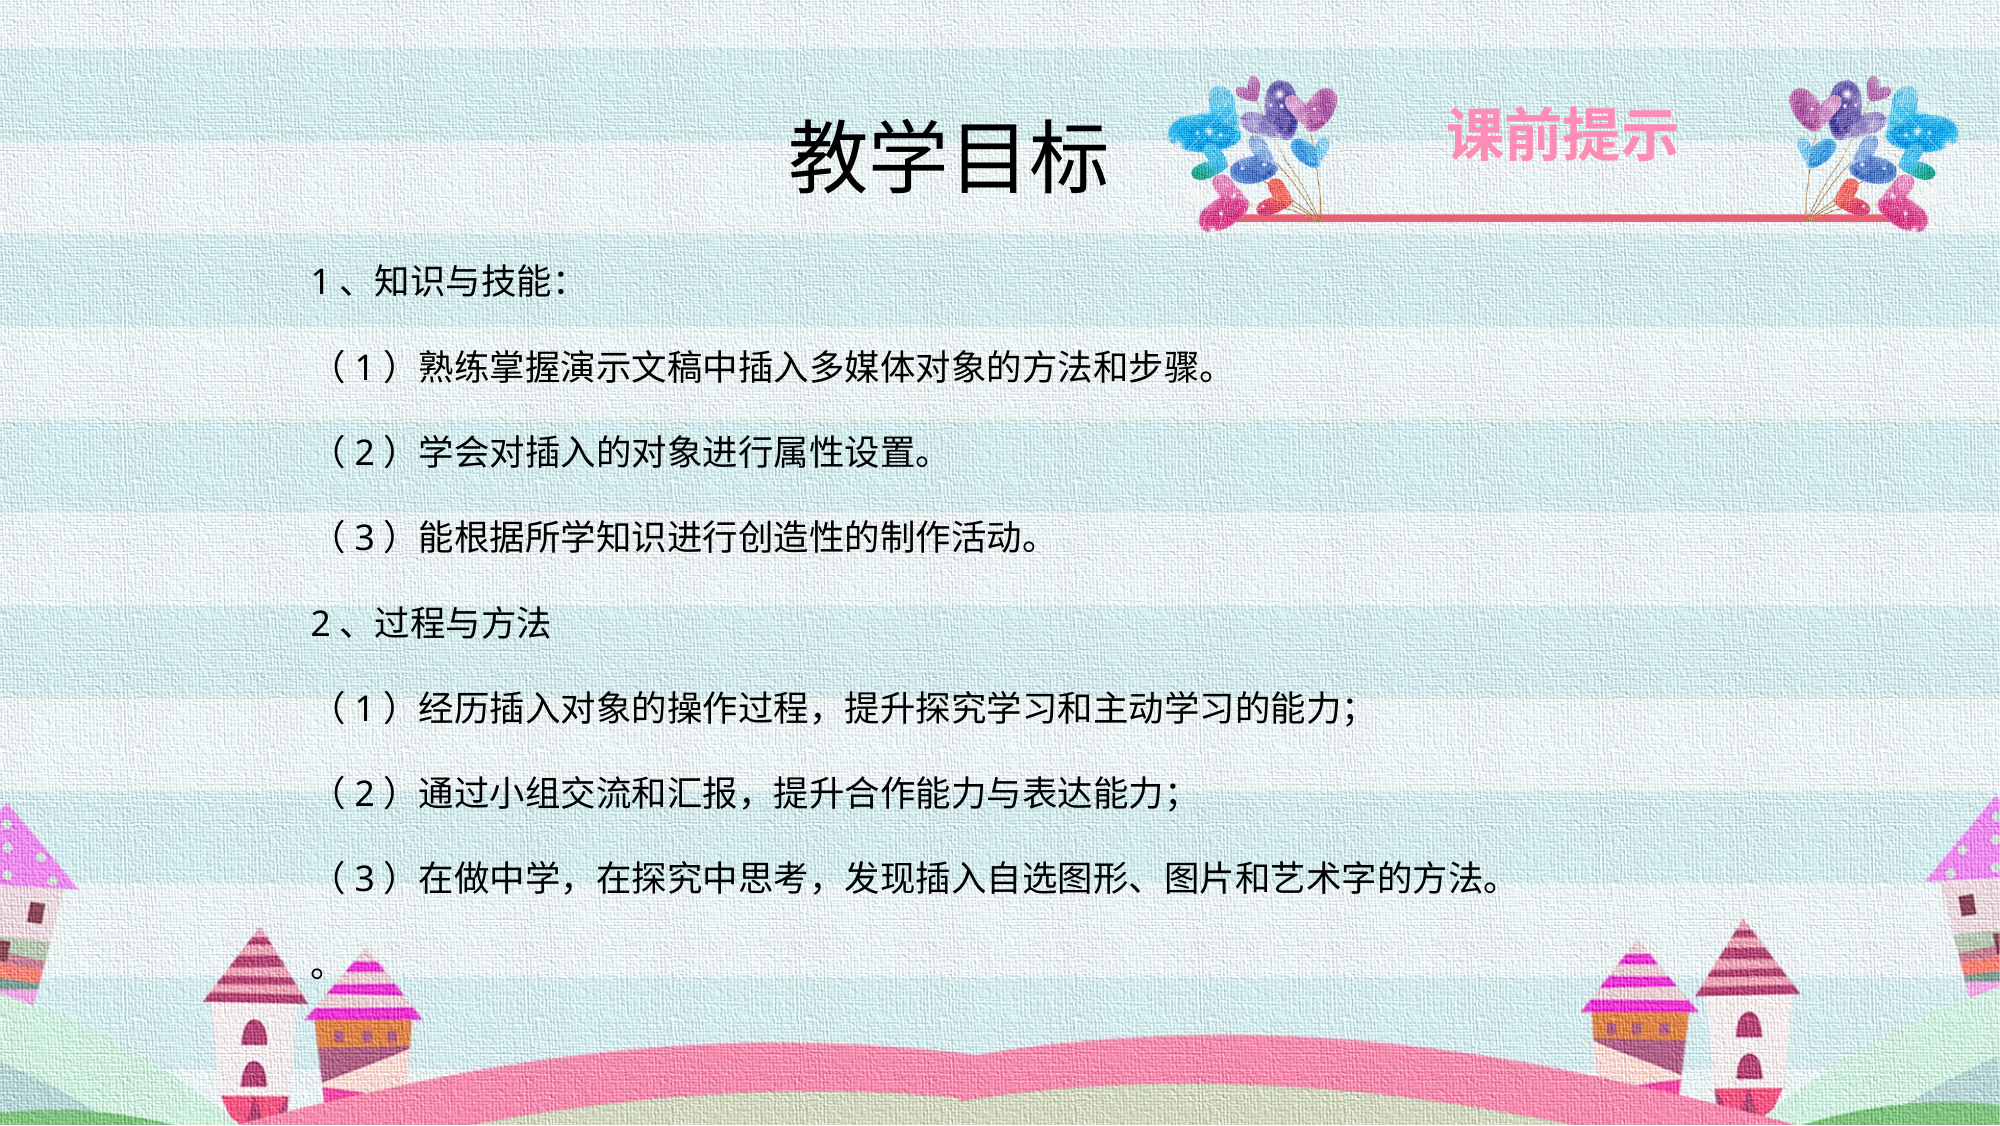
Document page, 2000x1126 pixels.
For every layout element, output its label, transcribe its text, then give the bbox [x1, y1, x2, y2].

list 1、知识与技能： （1）熟练掌握演示文稿中插入多媒体对象的方法和步骤。 （2）学会对插入的对象进行属性设置。 （3）能根据所学知识进行创造性的制作活动。 2、过程与方法 （1）经历插入对象的操作过程，提升探究学习和主动学习的能力； （2）通过小组交流和汇报，提升合作能力与表达能力； （3）在做中学，在探究中思考，发现插入自选图形、图片和艺术字的方法。 。 [310, 246, 1764, 906]
list 教学目标 [618, 100, 1149, 211]
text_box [1149, 53, 1977, 268]
picture [0, 0, 2000, 1125]
